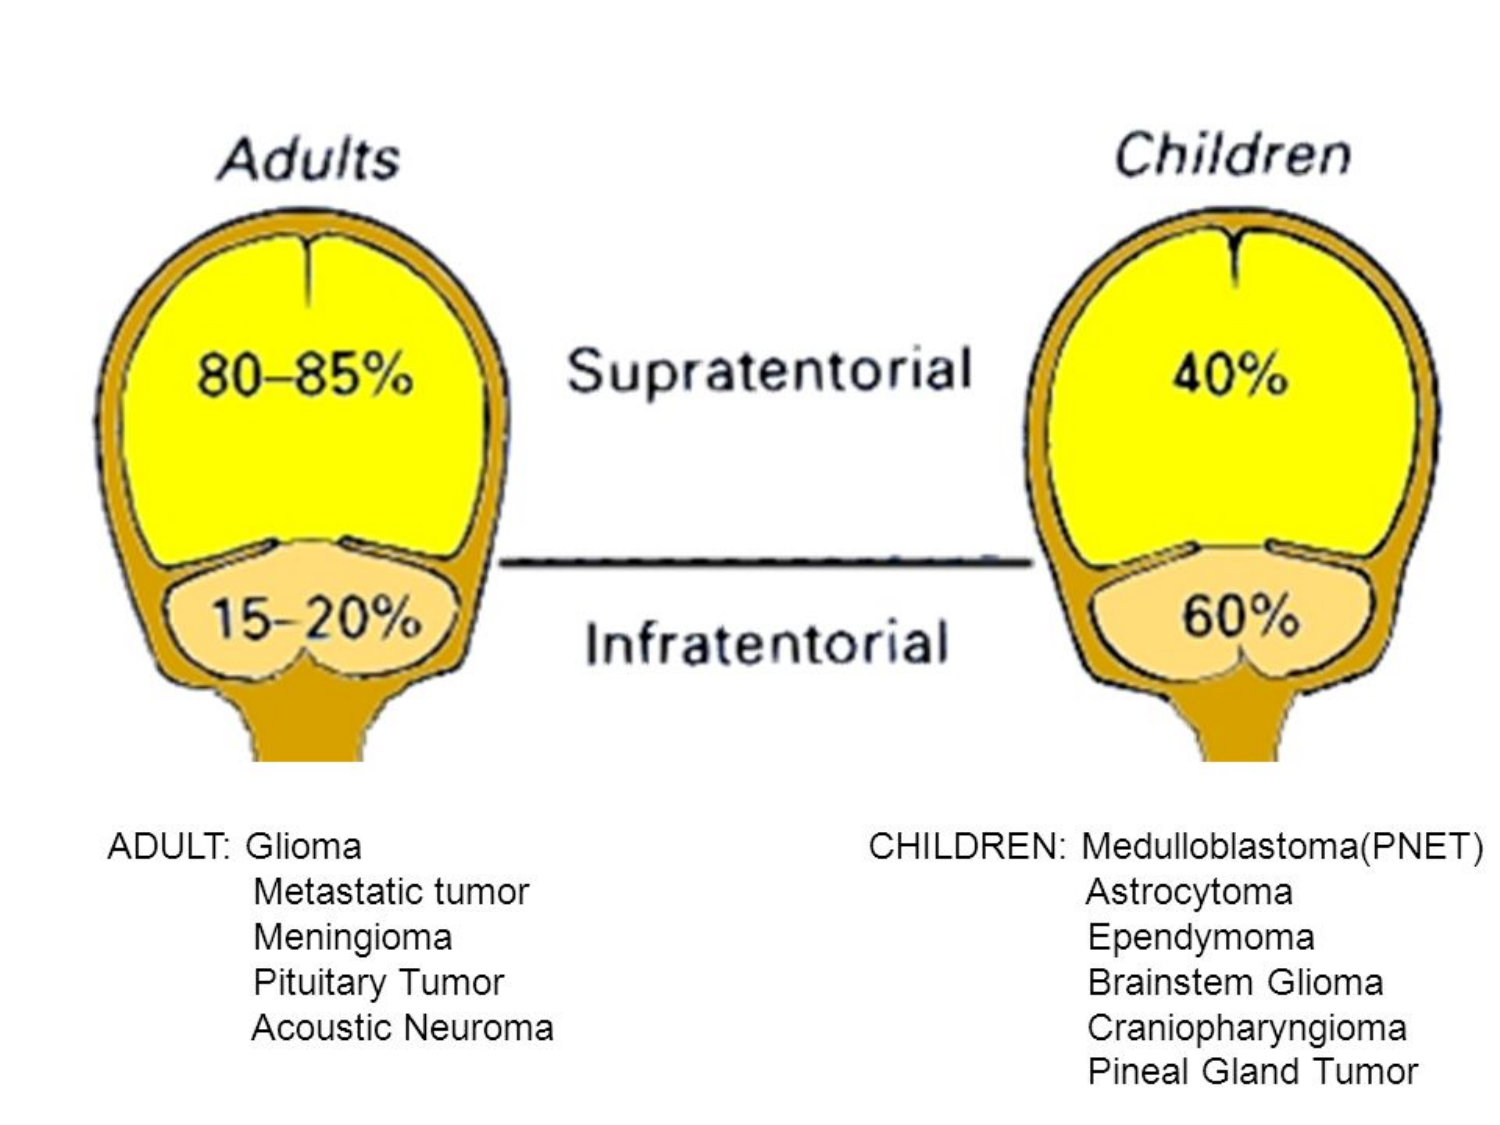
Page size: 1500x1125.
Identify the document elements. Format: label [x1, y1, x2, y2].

list [0, 0, 1500, 1125]
